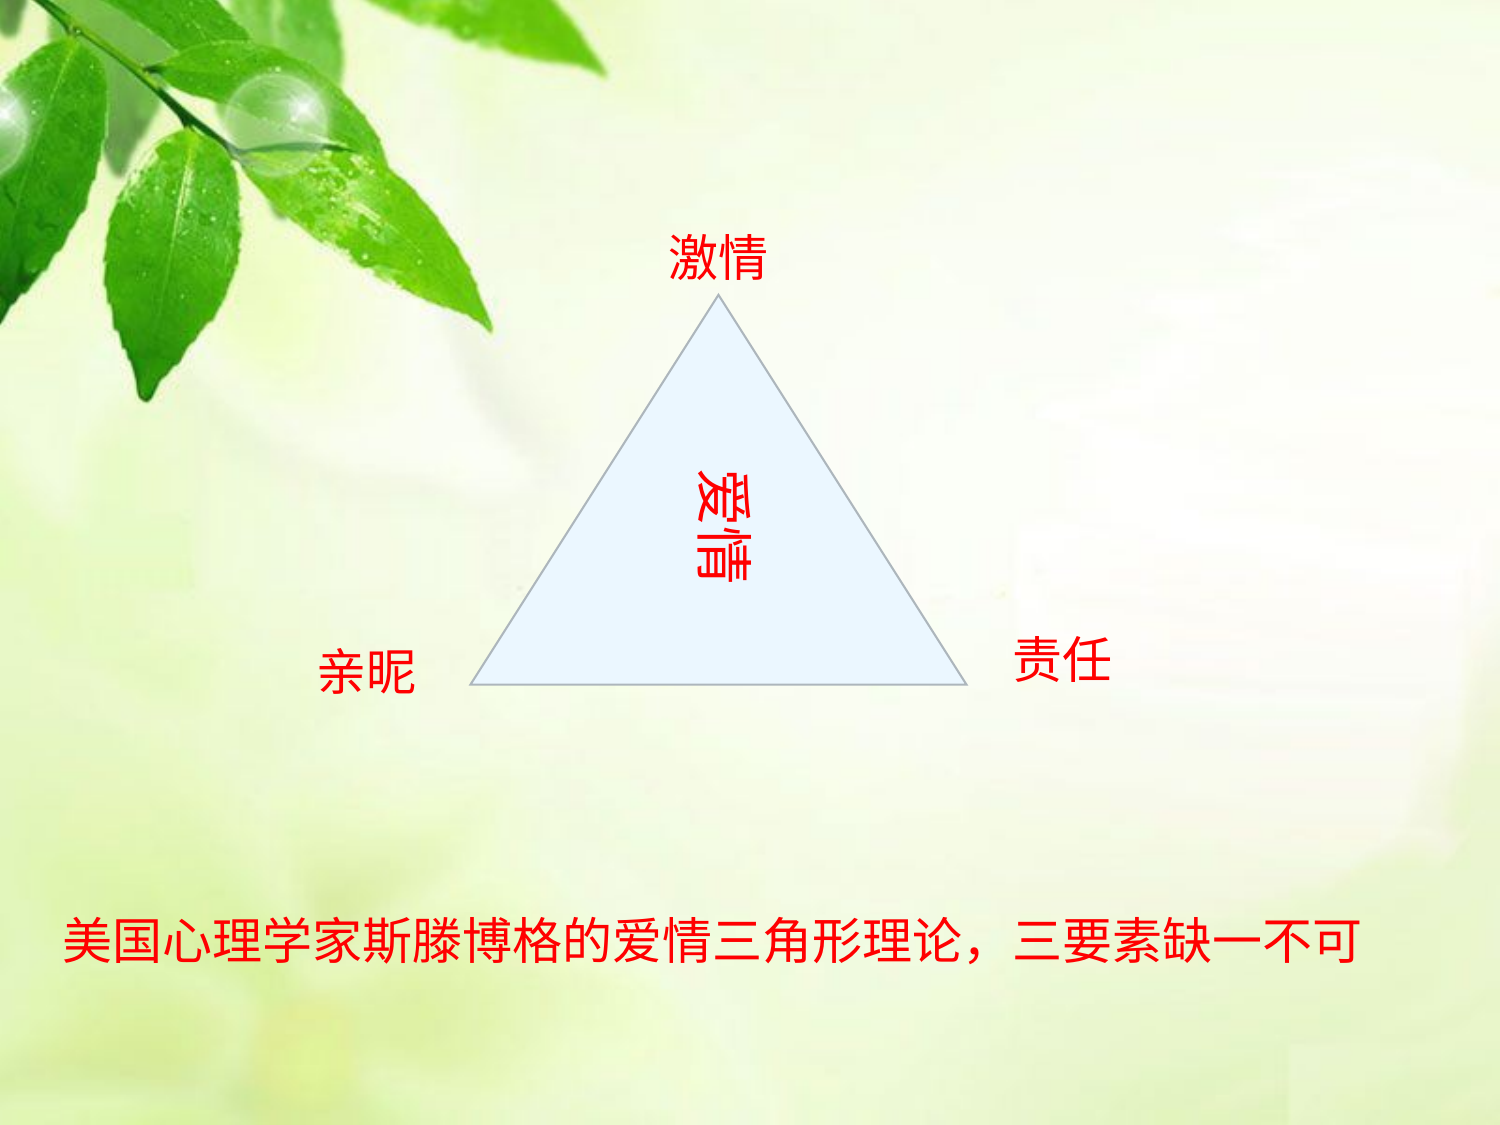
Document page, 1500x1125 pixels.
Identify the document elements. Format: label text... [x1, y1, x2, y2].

text_box 美国心理学家斯滕博格的爱情三角形理论，三要素缺一不可 [47, 902, 1457, 978]
text_box 责任 [998, 621, 1129, 697]
text_box [468, 295, 969, 686]
text_box 激情 [628, 219, 809, 295]
picture [0, 0, 1500, 1125]
text_box 亲昵 [302, 633, 439, 709]
text_box 爱情 [668, 453, 769, 586]
